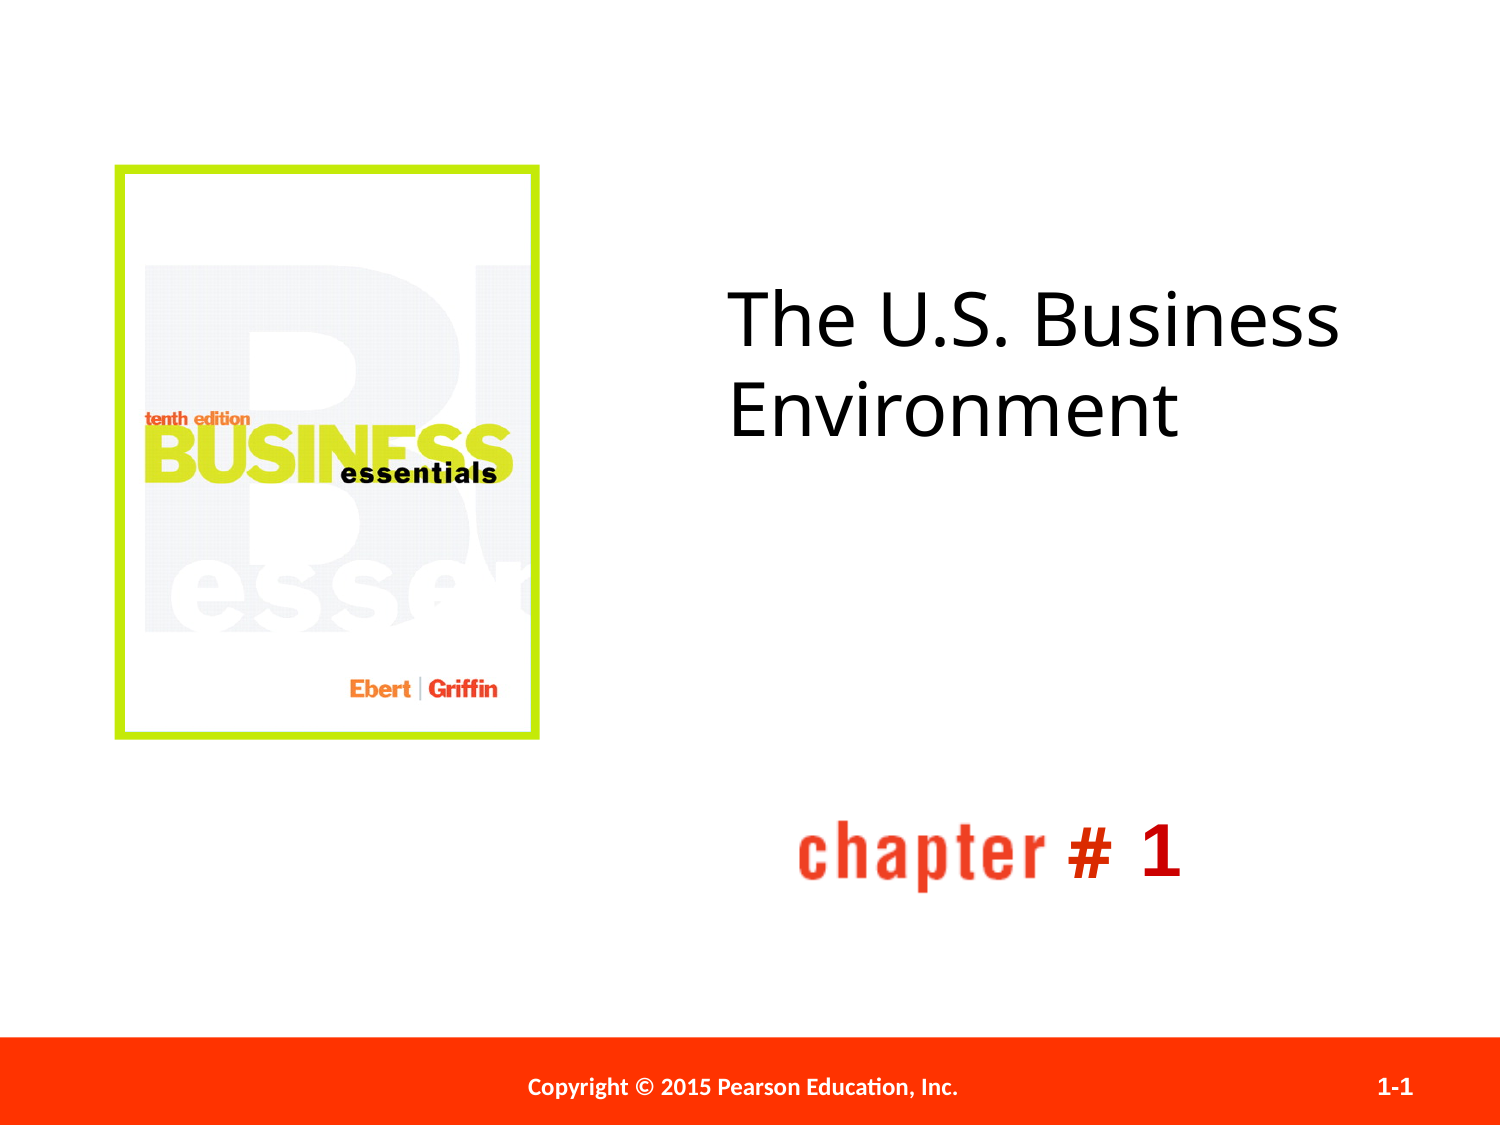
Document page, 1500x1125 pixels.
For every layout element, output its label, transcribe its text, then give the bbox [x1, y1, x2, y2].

picture [125, 174, 531, 732]
title The U.S. Business Environment [712, 262, 1451, 551]
text_box 1 [1125, 793, 1197, 899]
